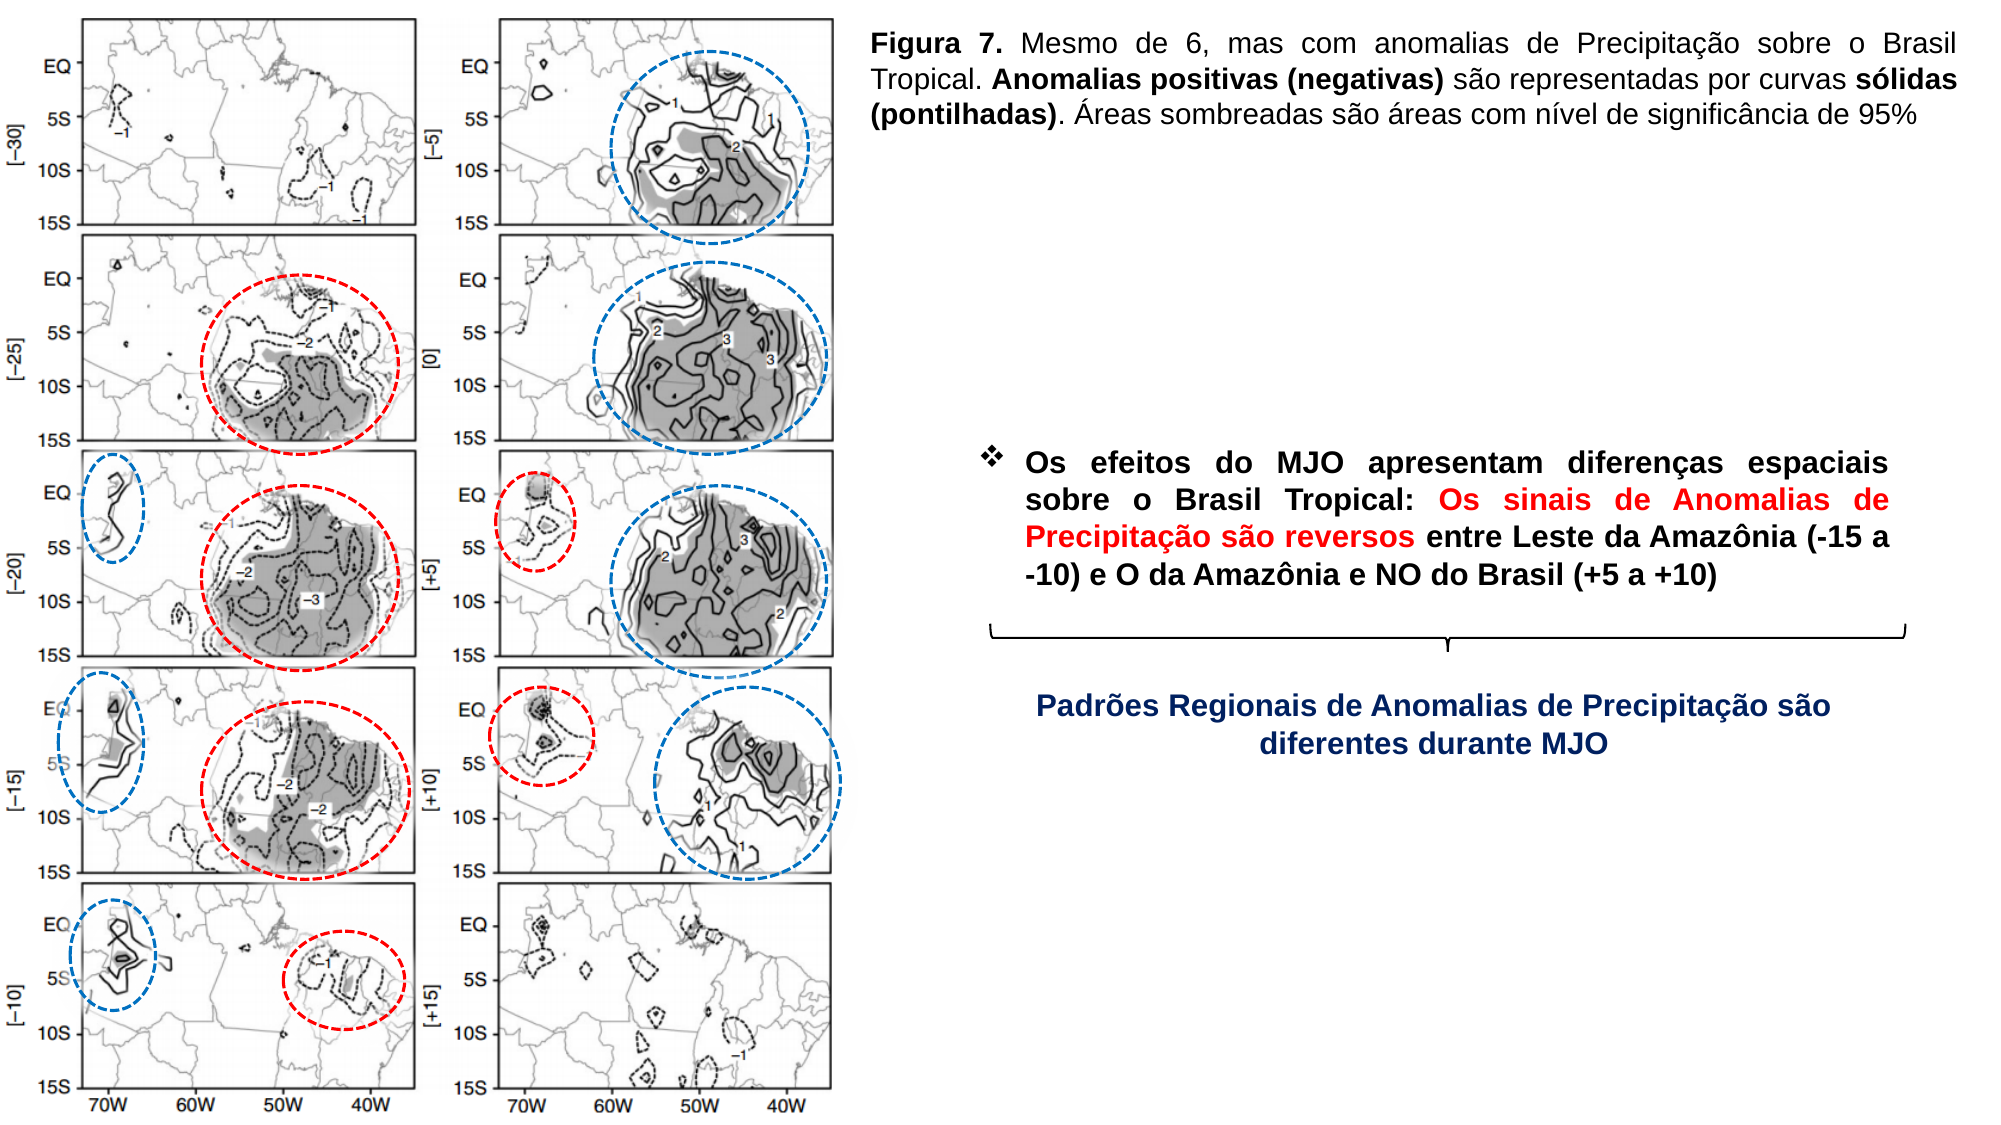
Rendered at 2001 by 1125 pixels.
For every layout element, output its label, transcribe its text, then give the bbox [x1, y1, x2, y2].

text_box [989, 623, 1907, 652]
text_box Os efeitos do MJO apresentam diferenças espaciais sobre o Brasil Tropical: Os sinais de Anomalias de Precipitação são reversos entre Leste da Amazônia (-15 a -10) e O da Amazônia e NO do Brasil (+5 a +10) [963, 434, 1906, 688]
text_box Figura 7. Mesmo de 6, mas com anomalias de Precipitação sobre o Brasil Tropical. Anomalias positivas (negativas) são representadas por curvas sólidas (pontilhadas). Áreas sombreadas são áreas com nível de significância de 95% [855, 16, 1973, 173]
picture [0, 16, 841, 1122]
text_box Padrões Regionais de Anomalias de Precipitação são diferentes durante MJO [990, 677, 1879, 784]
